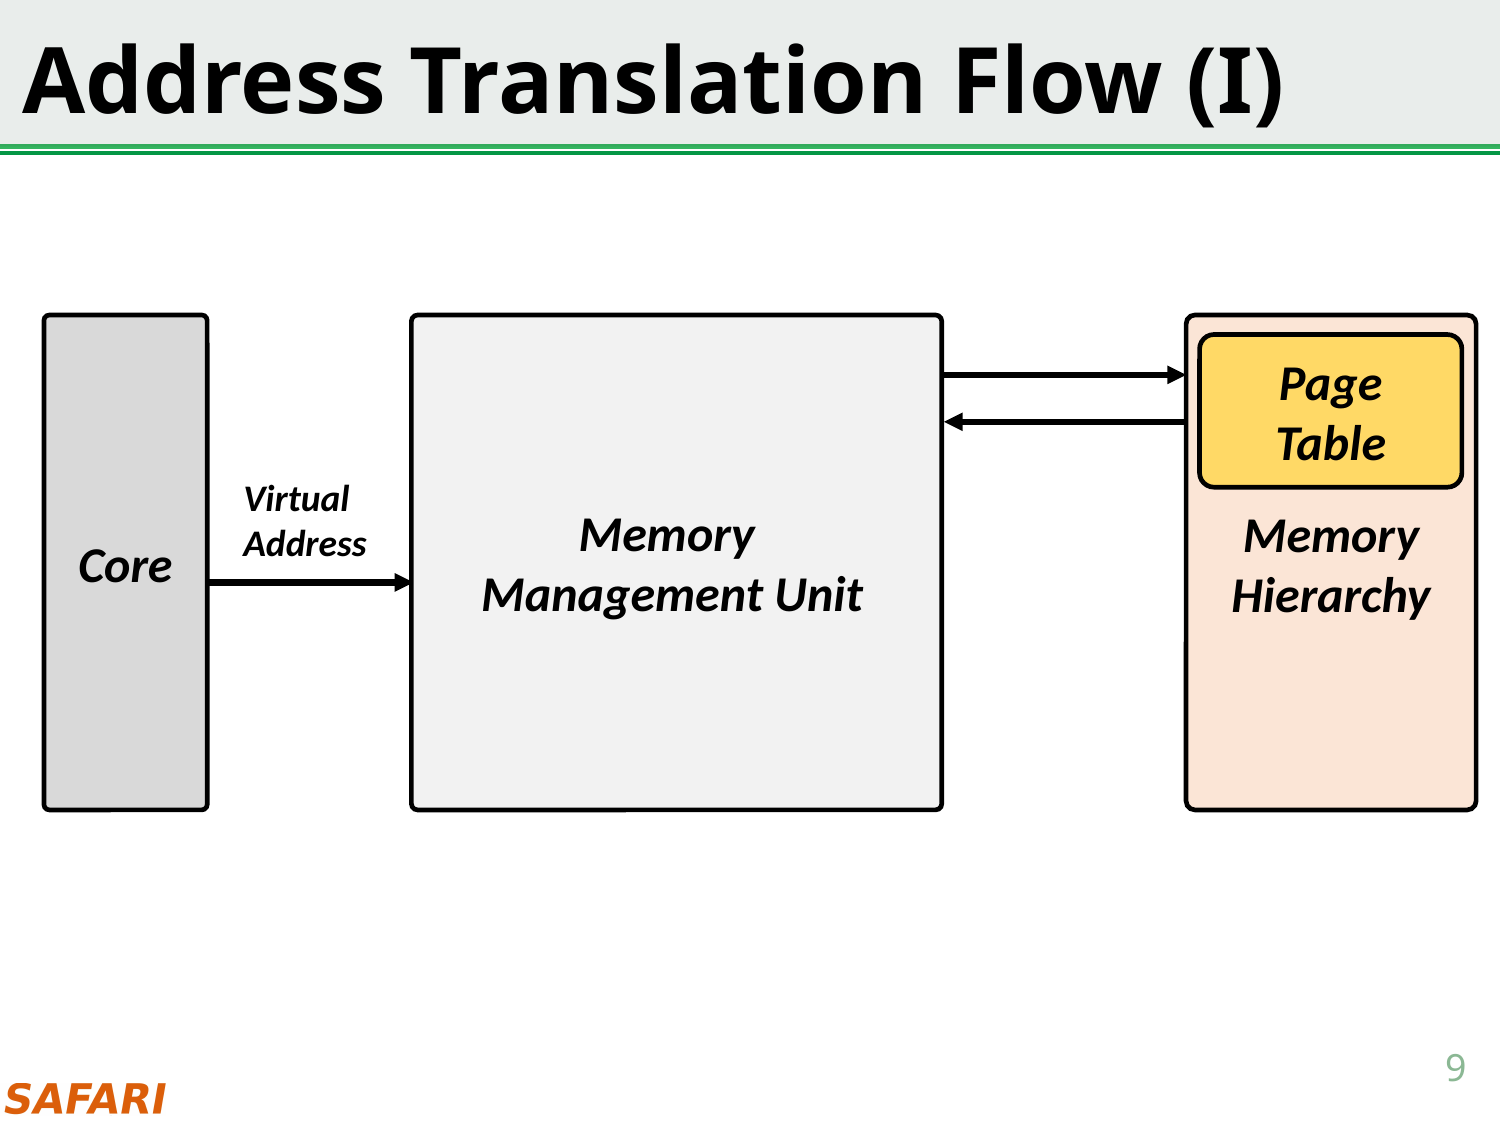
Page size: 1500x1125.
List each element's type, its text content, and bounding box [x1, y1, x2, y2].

picture [0, 1083, 166, 1116]
text_box Virtual Address [228, 466, 382, 572]
text_box [410, 629, 943, 811]
title Address Translation Flow (I) [7, 0, 1355, 168]
text_box Page Table [1198, 333, 1463, 489]
text_box [410, 313, 943, 494]
text_box Core [42, 313, 209, 811]
text_box Memory Management Unit [391, 494, 953, 629]
text_box Memory Hierarchy [1185, 313, 1478, 811]
slide_number 9 [1144, 1039, 1482, 1099]
